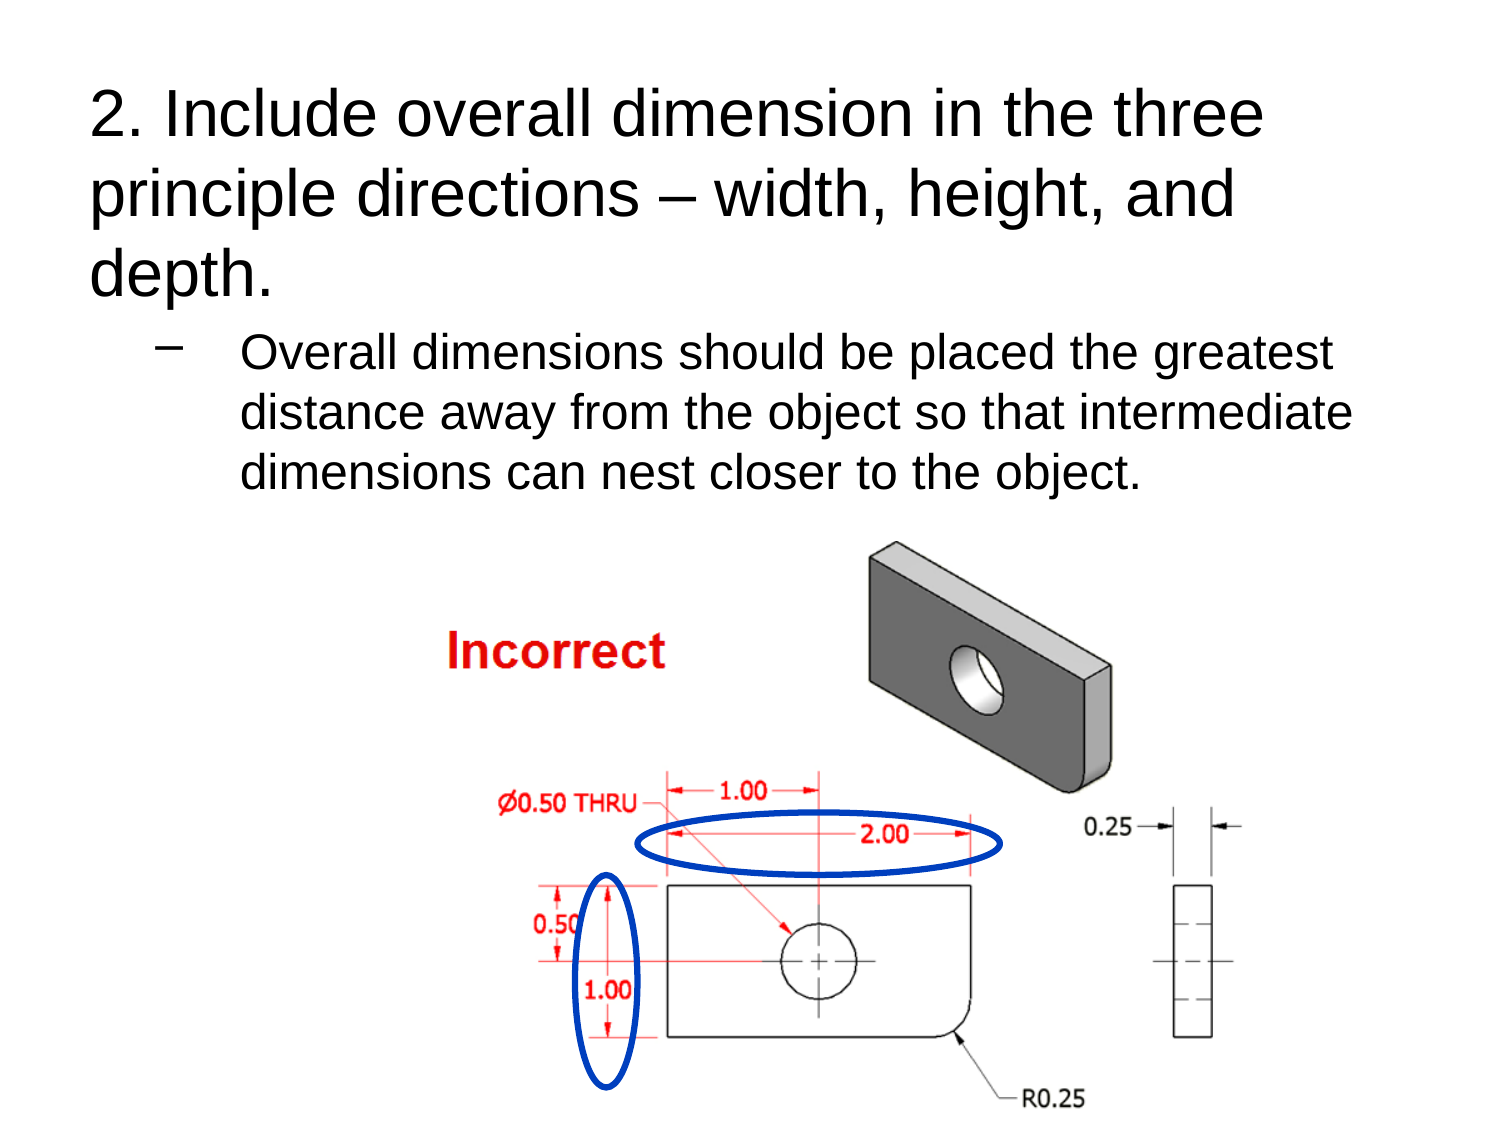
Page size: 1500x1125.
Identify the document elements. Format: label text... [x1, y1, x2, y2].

picture [437, 540, 1263, 1117]
list 2. Include overall dimension in the three principle directions – width, height, and depth. Overall dimensions should be placed the greatest distance away from the object so that intermediate dimensions can nest closer to the object. [75, 62, 1425, 600]
